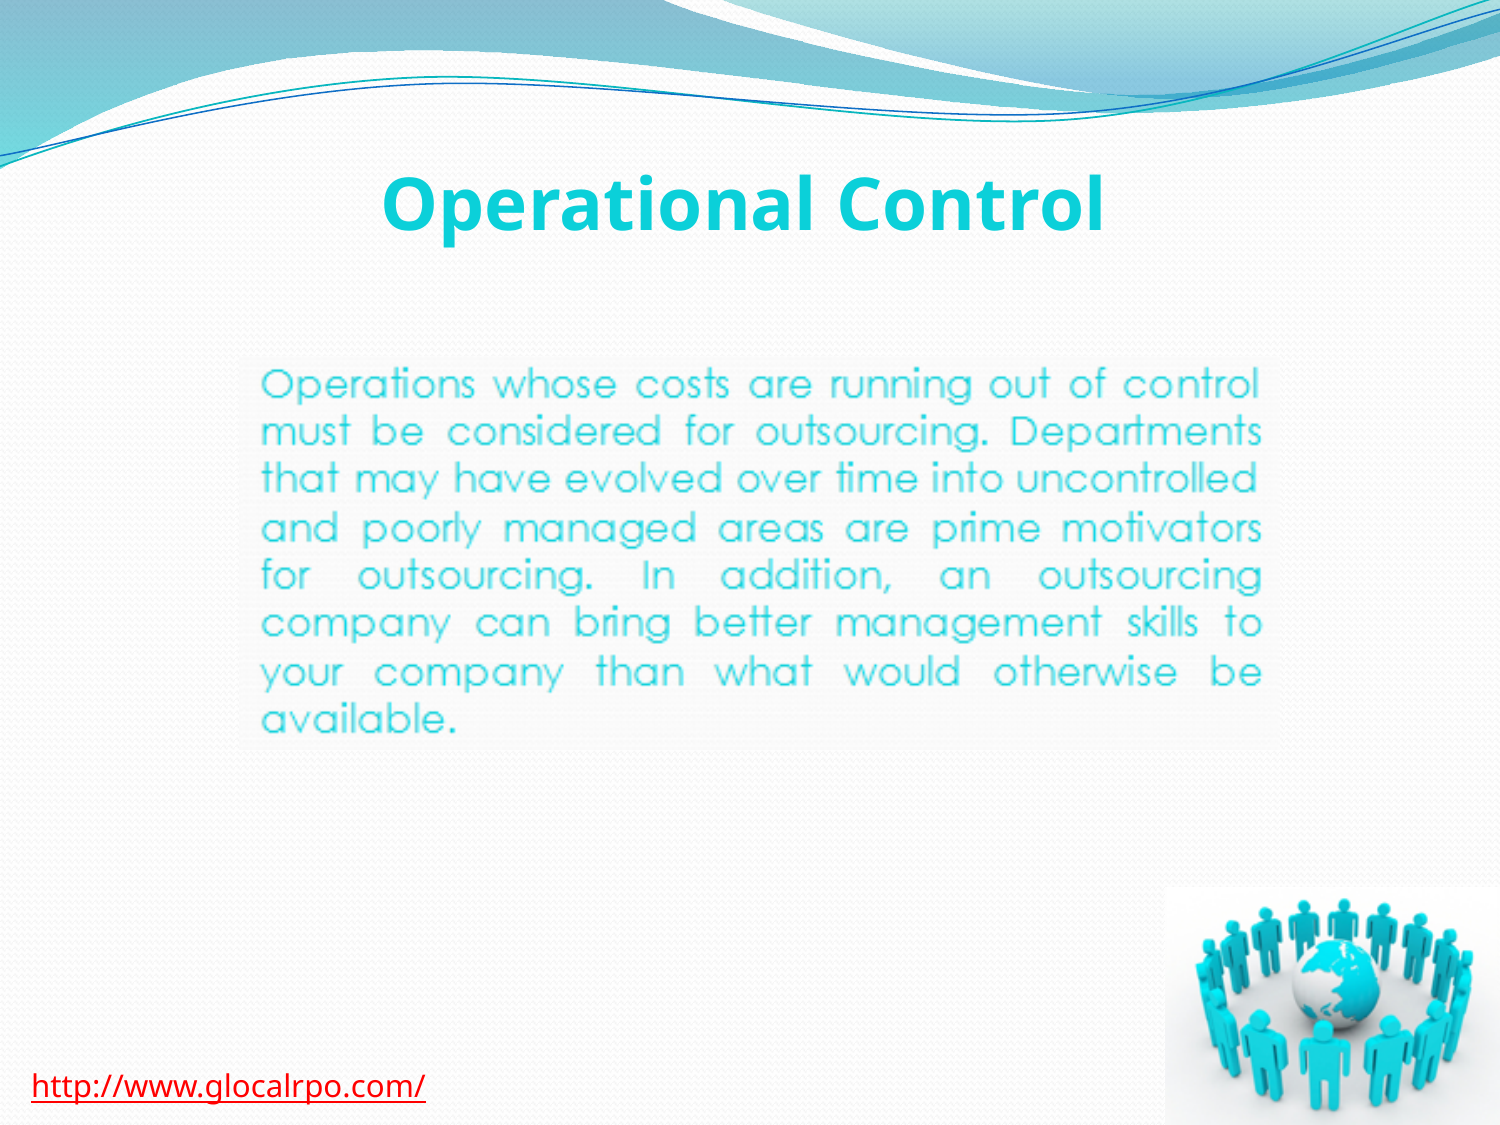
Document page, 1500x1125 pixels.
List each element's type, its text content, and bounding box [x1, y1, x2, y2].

text_box Operational Control [365, 149, 1123, 253]
picture [238, 356, 1280, 751]
text_box http://www.glocalrpo.com/ [16, 1059, 442, 1117]
picture [1165, 887, 1500, 1125]
